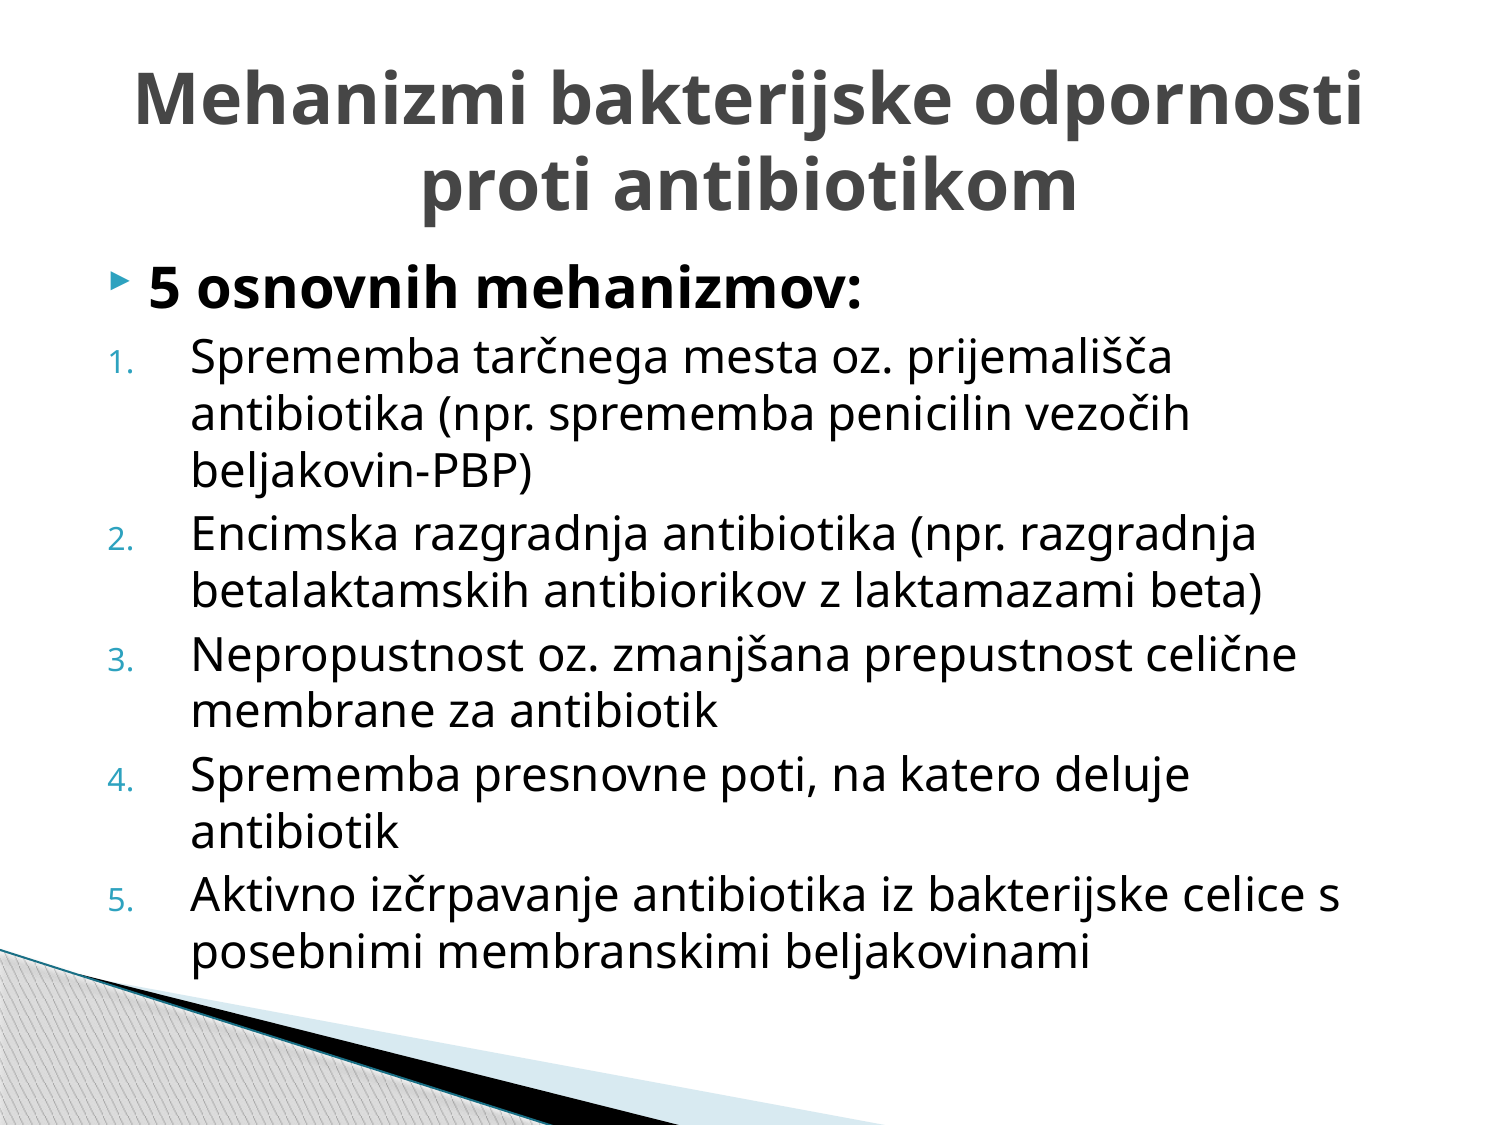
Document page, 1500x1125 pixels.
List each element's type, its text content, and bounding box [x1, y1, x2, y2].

list 5 osnovnih mehanizmov: Sprememba tarčnega mesta oz. prijemališča antibiotika (npr. sprememba penicilin vezočih beljakovin-PBP) Encimska razgradnja antibiotika (npr. razgradnja betalaktamskih antibiorikov z laktamazami beta) Nepropustnost oz. zmanjšana prepustnost celične membrane za antibiotik Sprememba presnovne poti, na katero deluje antibiotik Aktivno izčrpavanje antibiotika iz bakterijske celice s posebnimi membranskimi beljakovinami [75, 243, 1425, 986]
title Mehanizmi bakterijske odpornosti proti antibiotikom [75, 45, 1425, 233]
